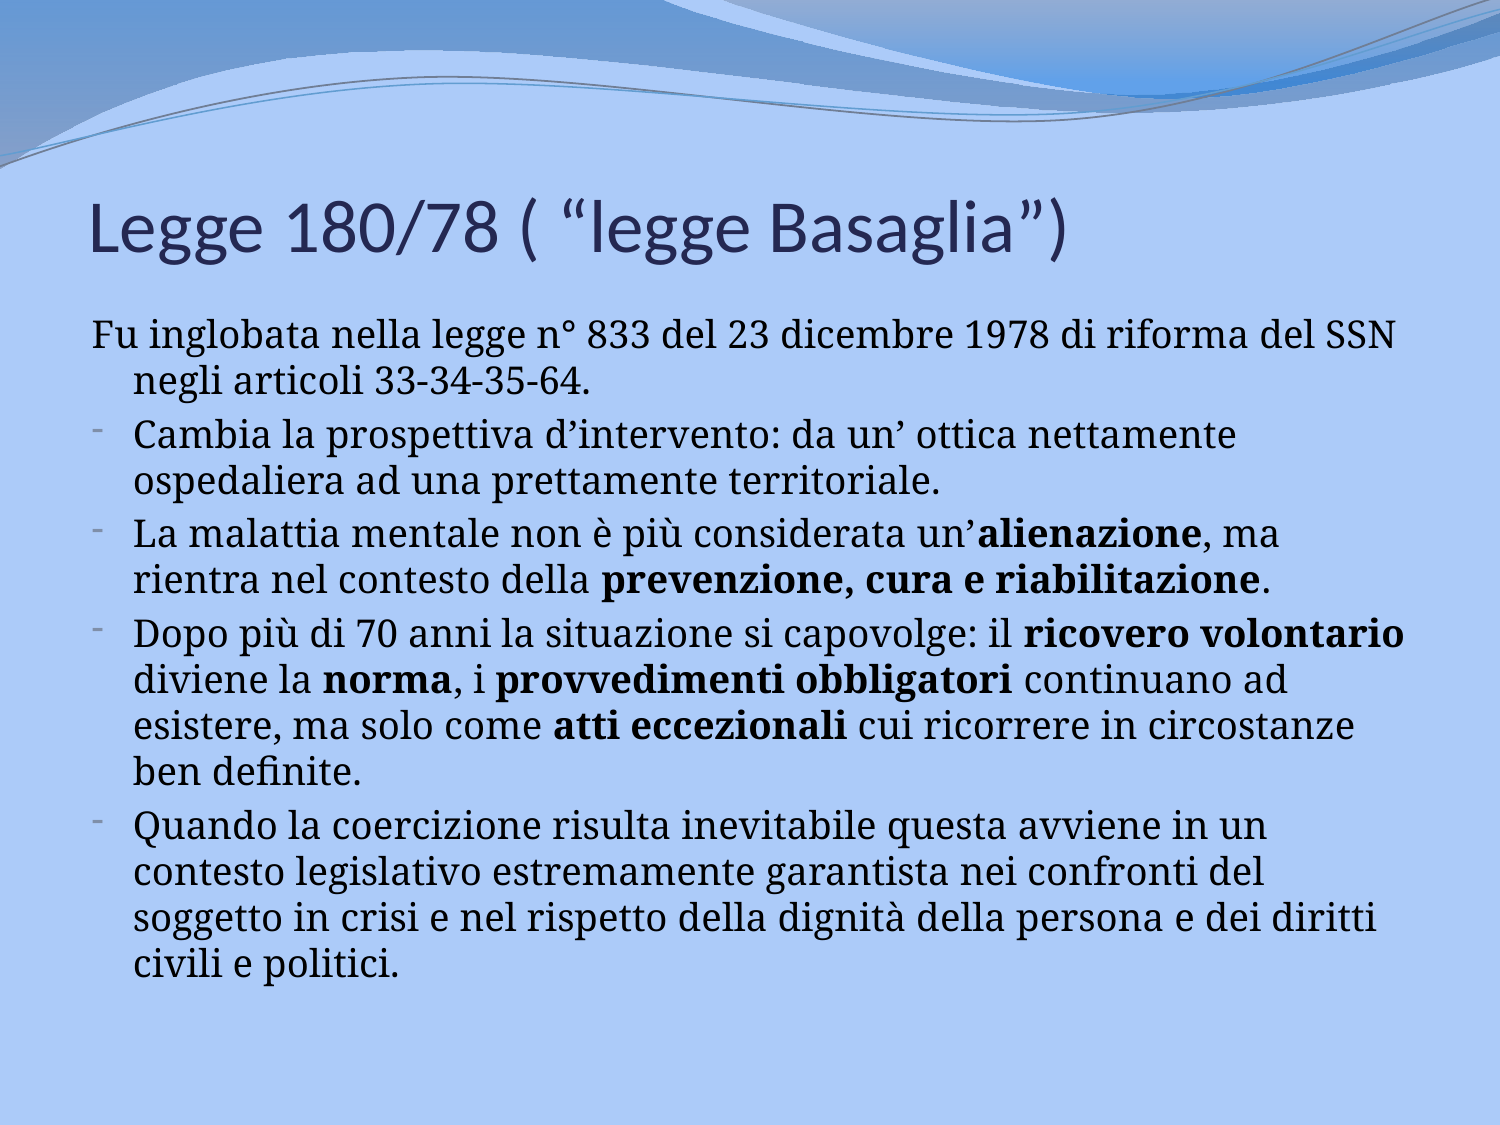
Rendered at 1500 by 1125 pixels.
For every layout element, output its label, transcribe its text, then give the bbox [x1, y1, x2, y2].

list Fu inglobata nella legge n° 833 del 23 dicembre 1978 di riforma del SSN negli articoli 33-34-35-64. Cambia la prospettiva d’intervento: da un’ ottica nettamente ospedaliera ad una prettamente territoriale. La malattia mentale non è più considerata un’alienazione, ma rientra nel contesto della prevenzione, cura e riabilitazione. Dopo più di 70 anni la situazione si capovolge: il ricovero volontario diviene la norma, i provvedimenti obbligatori continuano ad esistere, ma solo come atti eccezionali cui ricorrere in circostanze ben definite. Quando la coercizione risulta inevitabile questa avviene in un contesto legislativo estremamente garantista nei confronti del soggetto in crisi e nel rispetto della dignità della persona e dei diritti civili e politici. [76, 302, 1427, 993]
title Legge 180/78 ( “legge Basaglia”) [88, 113, 1439, 268]
